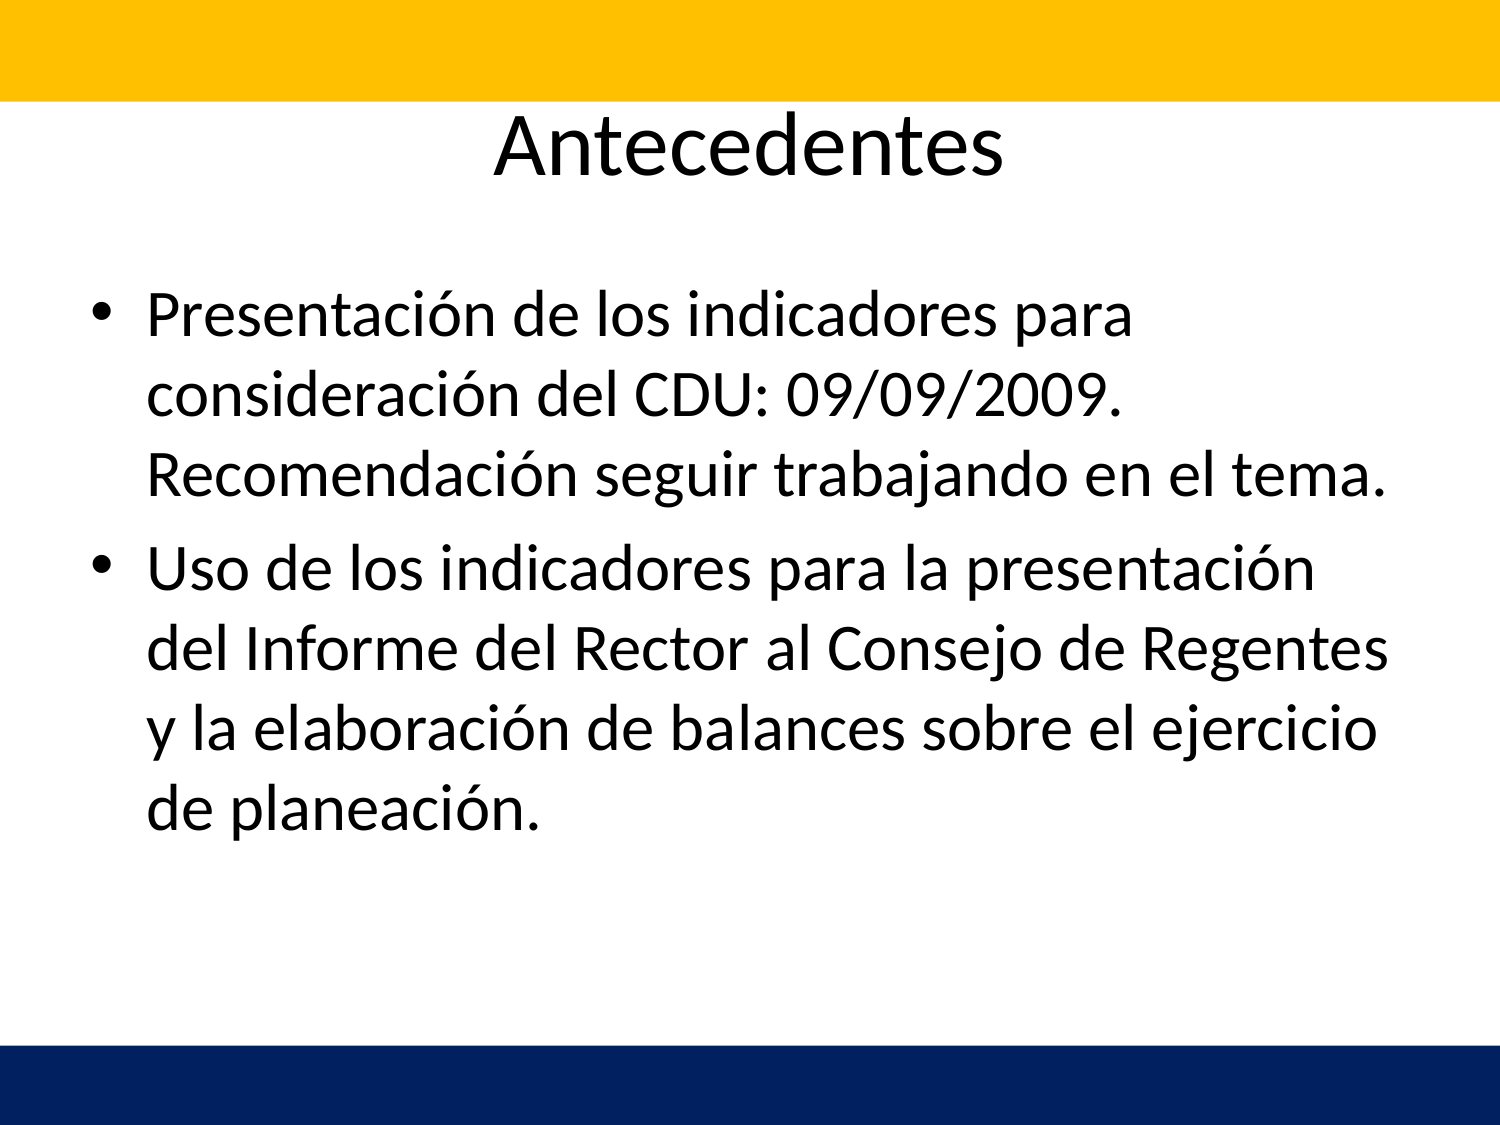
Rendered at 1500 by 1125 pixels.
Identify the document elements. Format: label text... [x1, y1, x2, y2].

title Antecedentes [75, 45, 1425, 233]
list Presentación de los indicadores para consideración del CDU: 09/09/2009. Recomendación seguir trabajando en el tema. Uso de los indicadores para la presentación del Informe del Rector al Consejo de Regentes y la elaboración de balances sobre el ejercicio de planeación. [75, 262, 1425, 1005]
